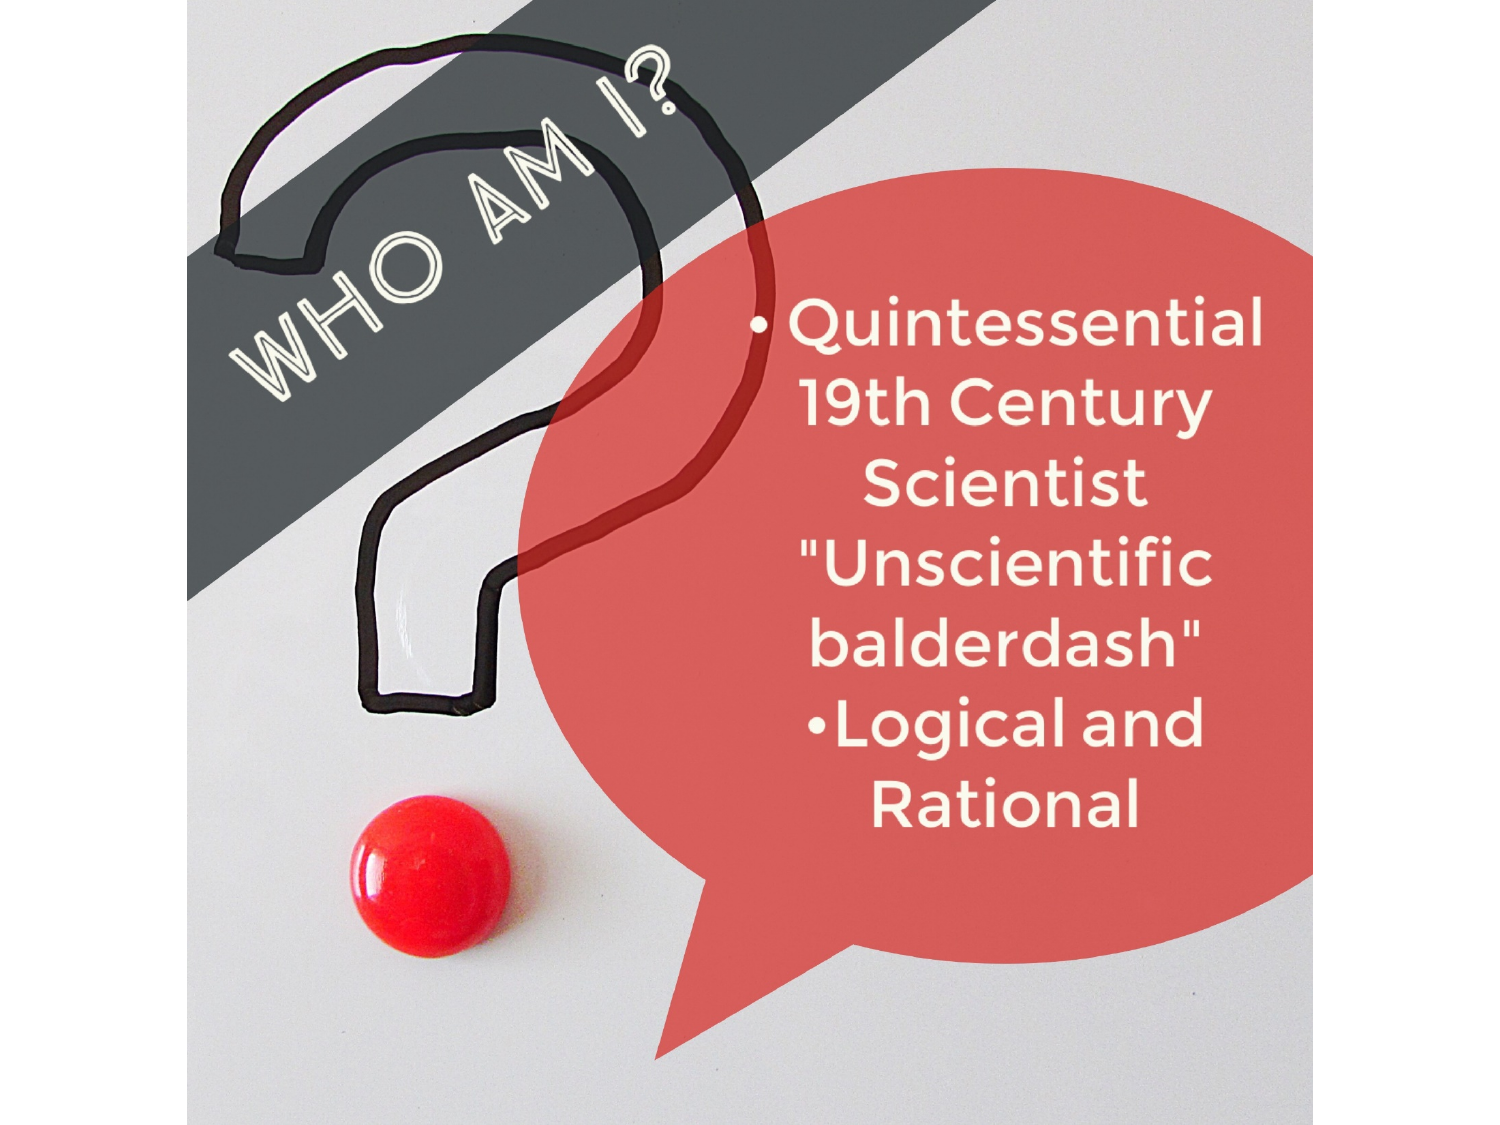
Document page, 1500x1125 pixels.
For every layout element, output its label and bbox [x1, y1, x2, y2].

picture [187, 0, 1313, 1125]
